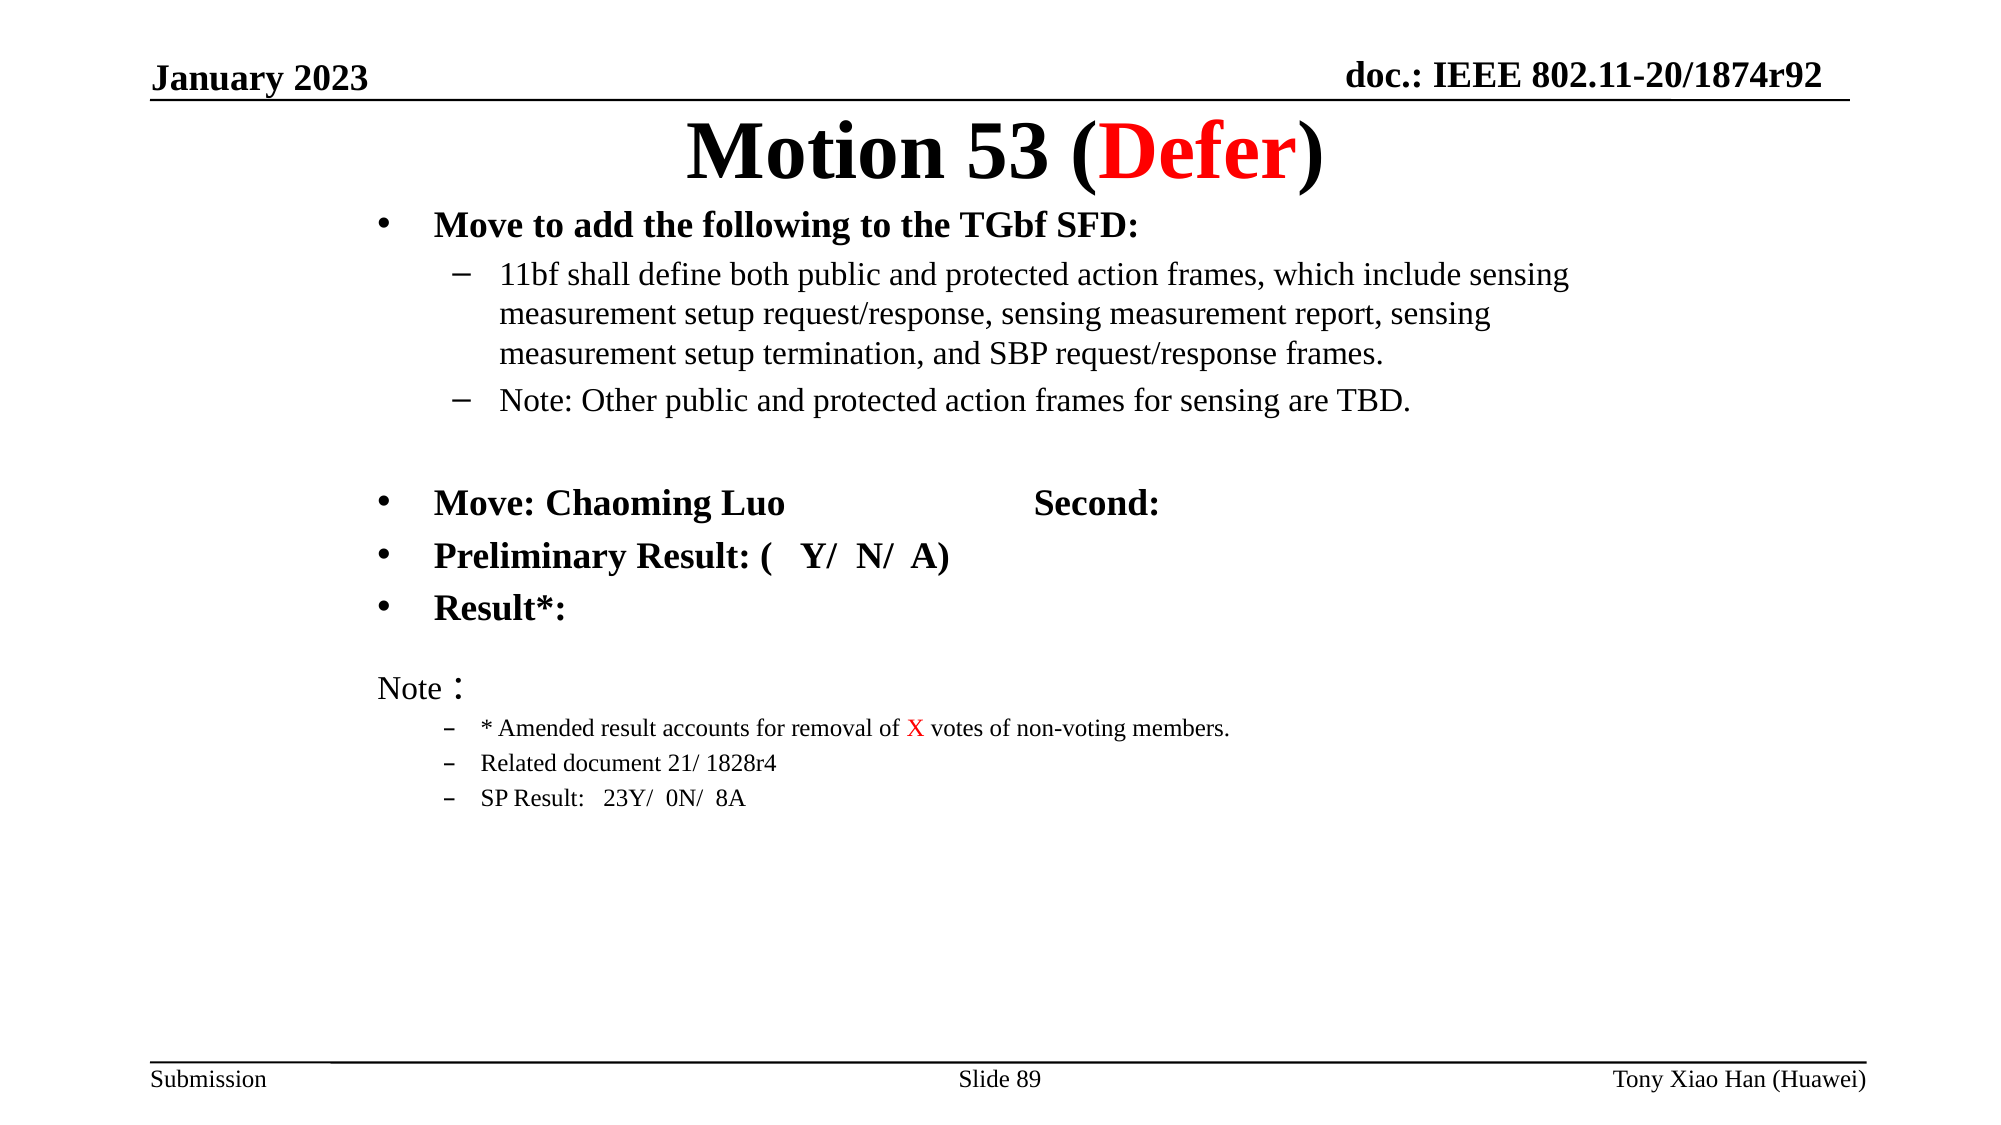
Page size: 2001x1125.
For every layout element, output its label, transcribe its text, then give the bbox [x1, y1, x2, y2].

text_box Move to add the following to the TGbf SFD: 11bf shall define both public and protected action frames, which include sensing measurement setup request/response, sensing measurement report, sensing measurement setup termination, and SBP request/response frames. Note: Other public and protected action frames for sensing are TBD. Move: Chaoming Luo Second: Preliminary Result: ( Y/ N/ A) Result*: Note： * Amended result accounts for removal of X votes of non-voting members. Related document 21/ 1828r4 SP Result: 23Y/ 0N/ 8A [362, 162, 1638, 850]
text_box Motion 53 (Defer) [368, 87, 1644, 225]
